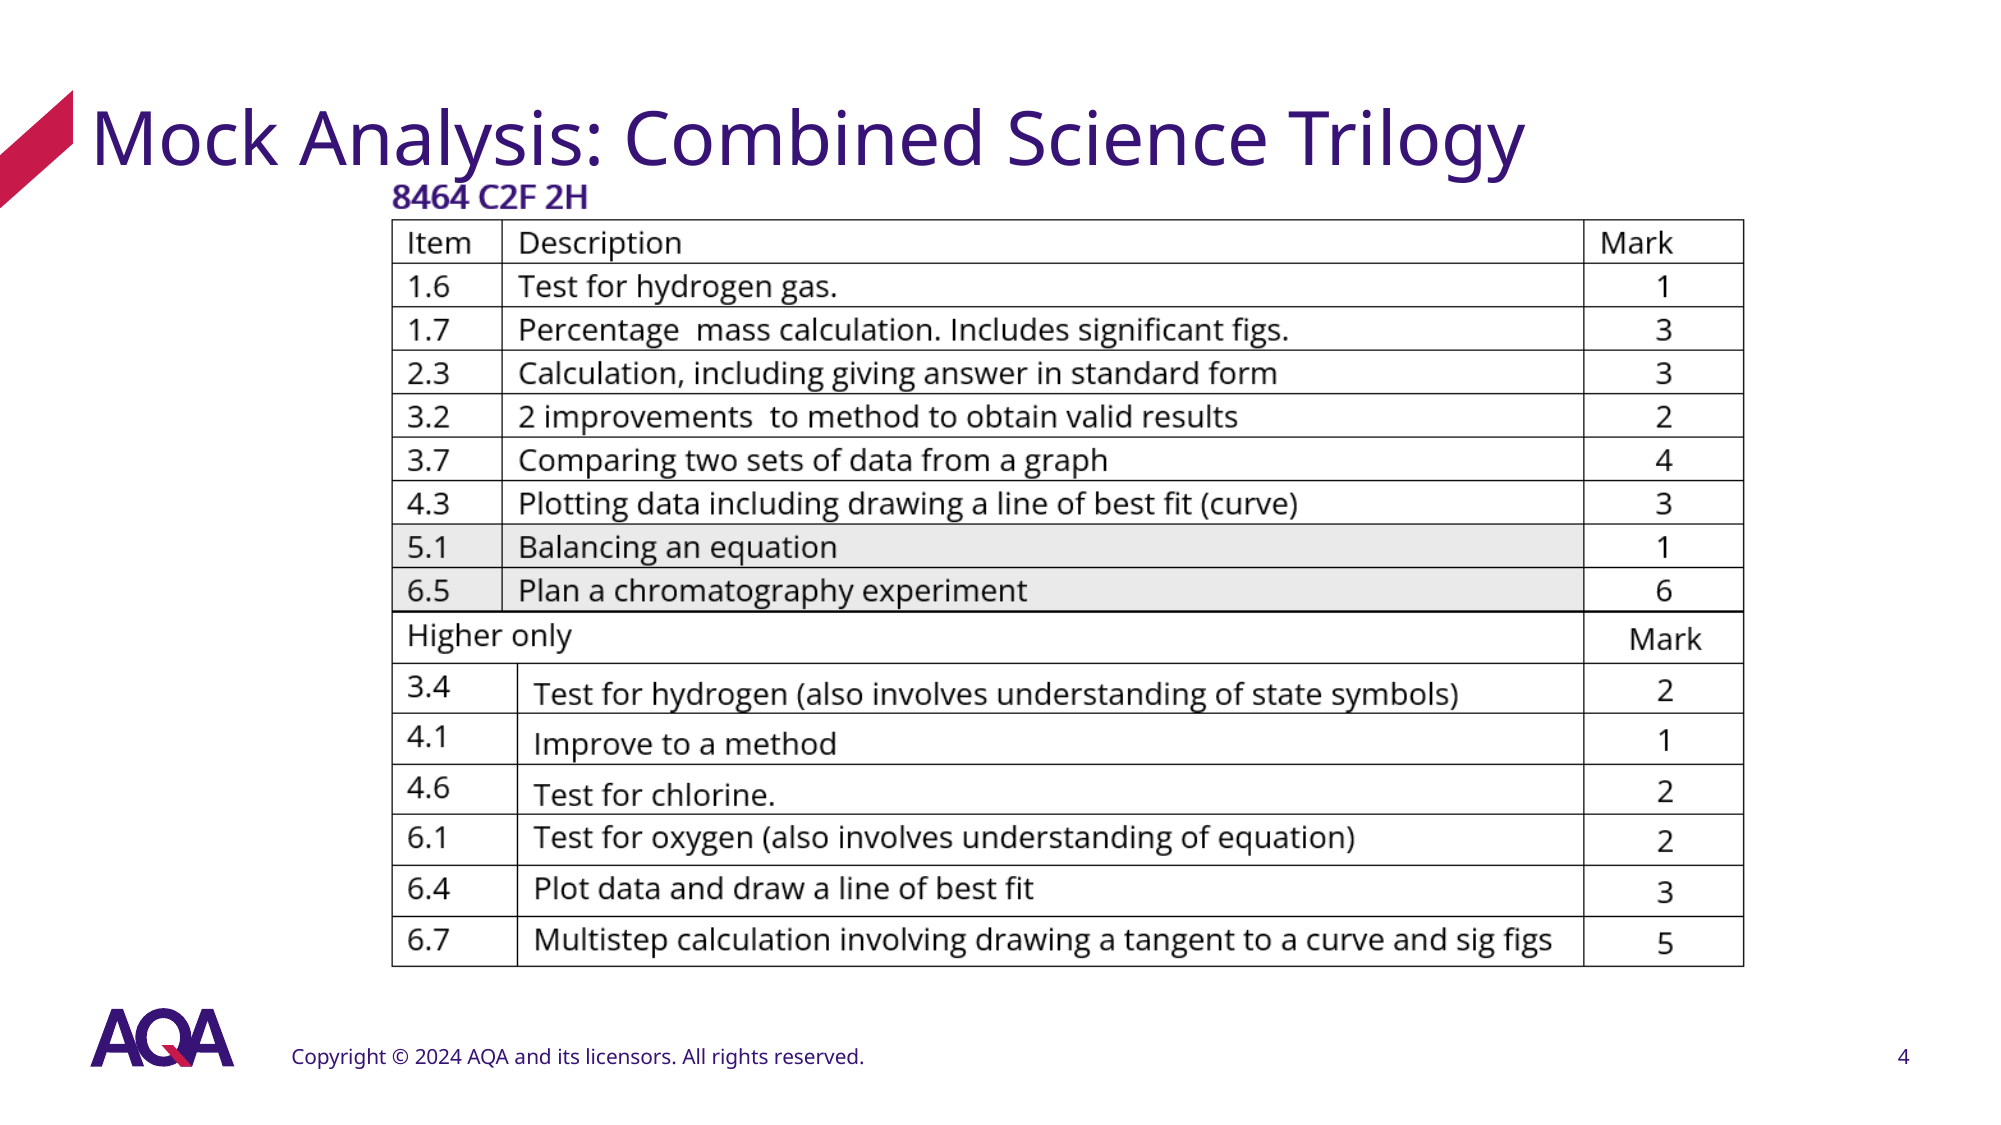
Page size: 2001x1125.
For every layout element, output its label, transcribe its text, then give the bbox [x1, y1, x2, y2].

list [384, 172, 1770, 985]
footer Copyright © 2024 AQA and its licensors. All rights reserved. [291, 1012, 1480, 1072]
title Mock Analysis: Combined Science Trilogy [90, 90, 1910, 199]
slide_number 4 [1769, 1012, 1910, 1072]
